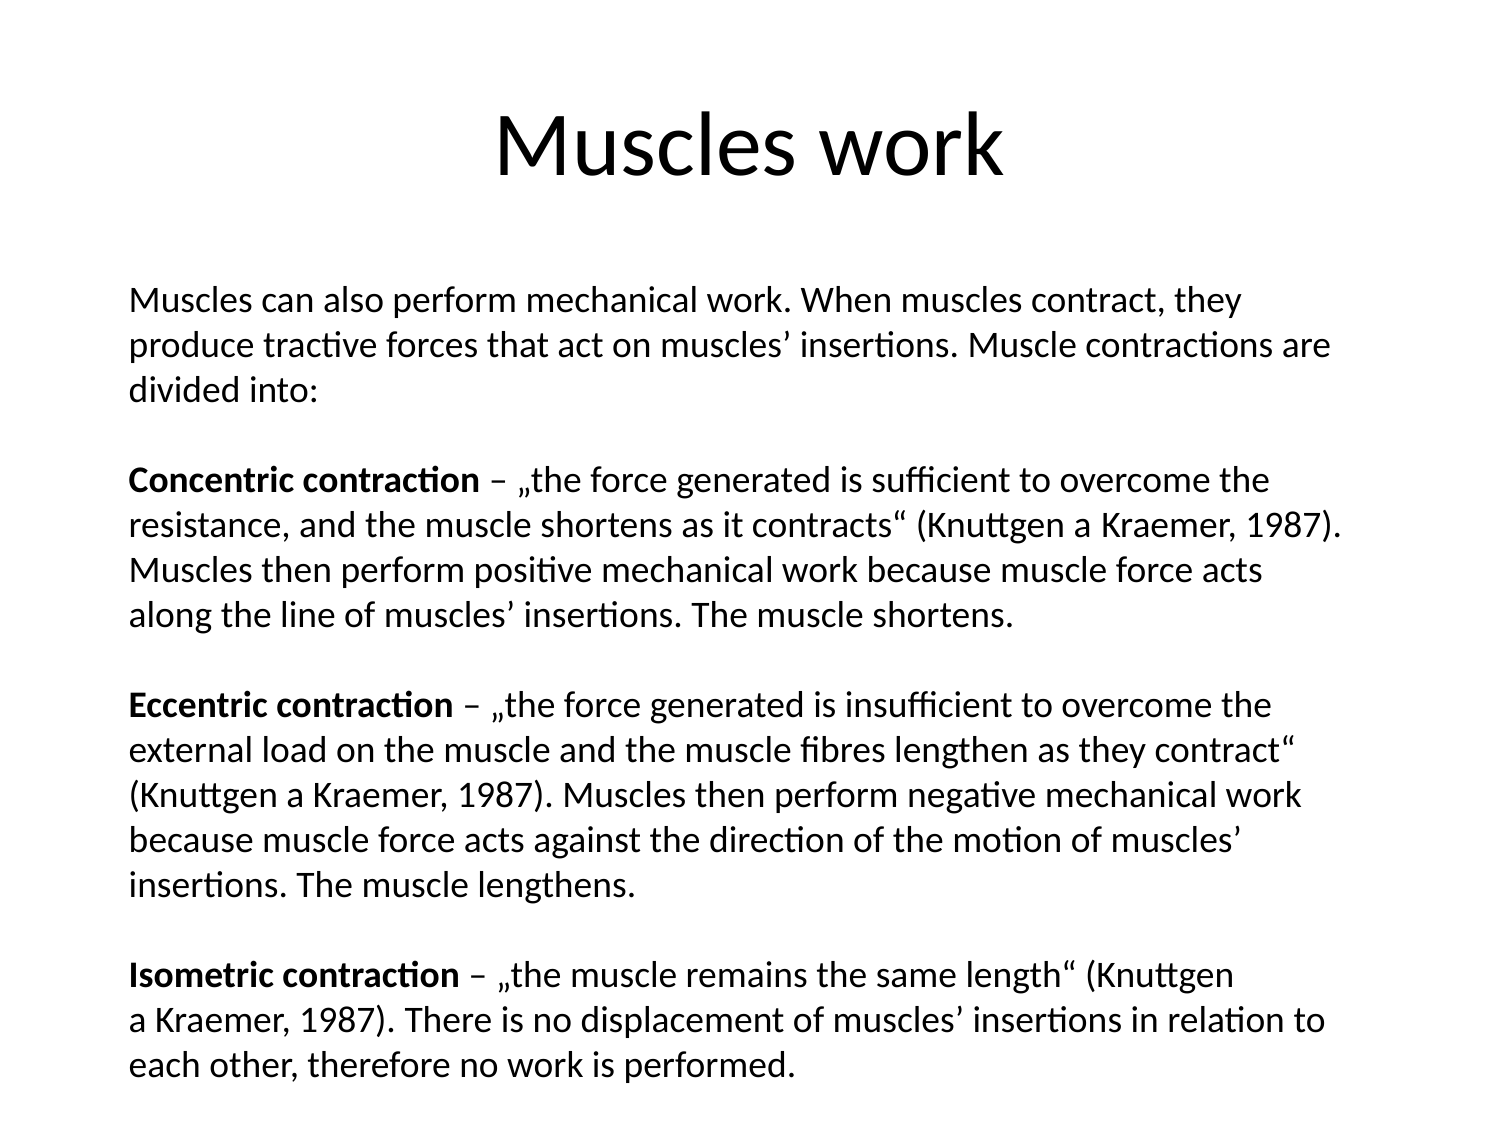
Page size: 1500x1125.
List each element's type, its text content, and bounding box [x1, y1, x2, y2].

title Muscles work [75, 45, 1425, 233]
text_box Muscles can also perform mechanical work. When muscles contract, they produce tractive forces that act on muscles’ insertions. Muscle contractions are divided into: Concentric contraction – „the force generated is sufficient to overcome the resistance, and the muscle shortens as it contracts“ (Knuttgen a Kraemer, 1987). Muscles then perform positive mechanical work because muscle force acts along the line of muscles’ insertions. The muscle shortens. Eccentric contraction – „the force generated is insufficient to overcome the external load on the muscle and the muscle fibres lengthen as they contract“ (Knuttgen a Kraemer, 1987). Muscles then perform negative mechanical work because muscle force acts against the direction of the motion of muscles’ insertions. The muscle lengthens. Isometric contraction – „the muscle remains the same length“ (Knuttgen a Kraemer, 1987). There is no displacement of muscles’ insertions in relation to each other, therefore no work is performed. [114, 267, 1367, 1092]
